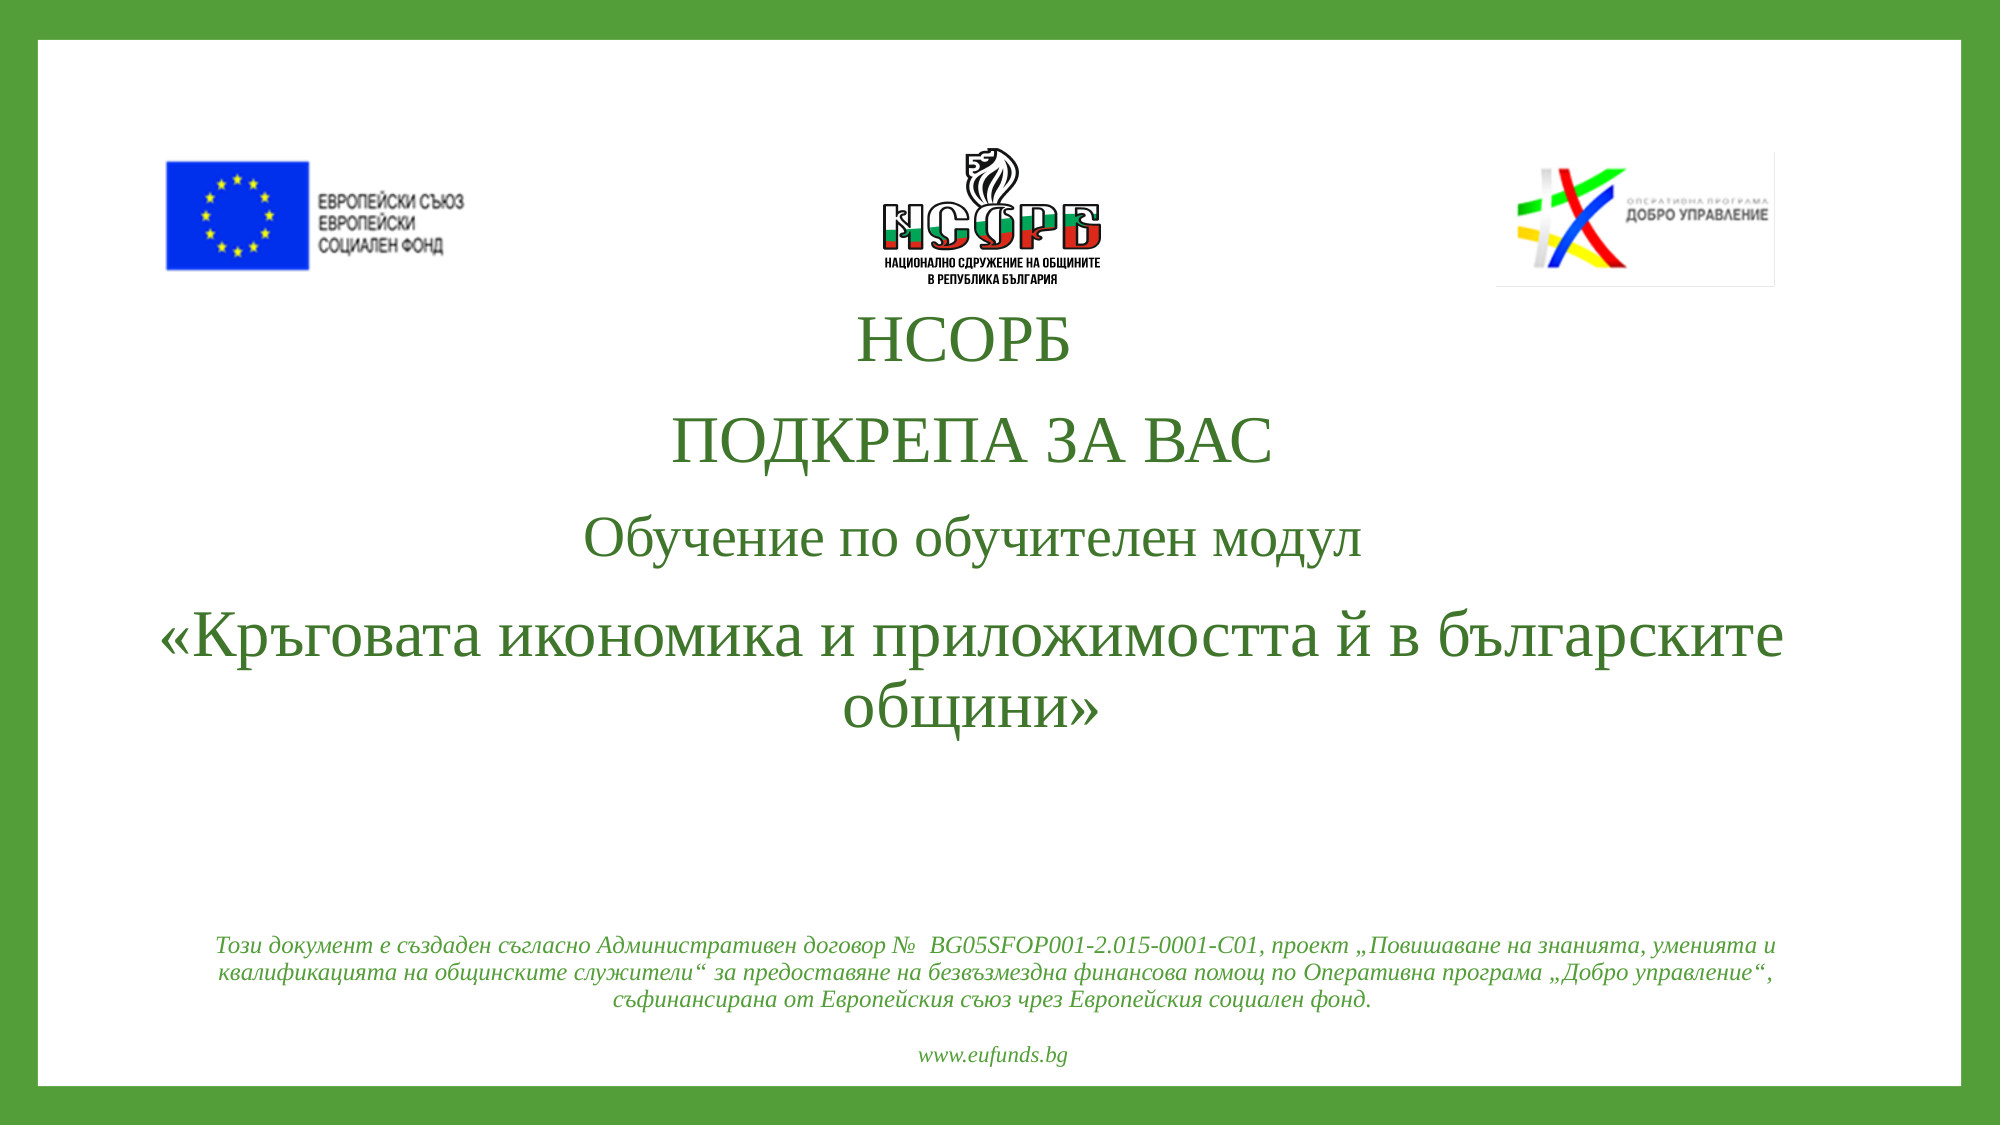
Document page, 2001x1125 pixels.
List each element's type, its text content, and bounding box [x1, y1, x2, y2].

picture [1495, 151, 1777, 289]
text_box Този документ е създаден съгласно Административен договор № BG05SFOP001-2.015-0001-C01, проект „Повишаване на знанията, уменията и квалификацията на общинските служители“ за предоставяне на безвъзмездна финансова помощ по Оперативна програма „Добро управление“, съфинансирана от Европейския съюз чрез Европейския социален фонд. www.eufunds.bg [121, 924, 1863, 1125]
picture [883, 147, 1101, 285]
list НСОРБ ПОДКРЕПА ЗА ВАС Обучение по обучителен модул «Кръговата икономика и приложимостта й в българските общини» [82, 55, 1863, 1014]
picture [151, 148, 493, 285]
